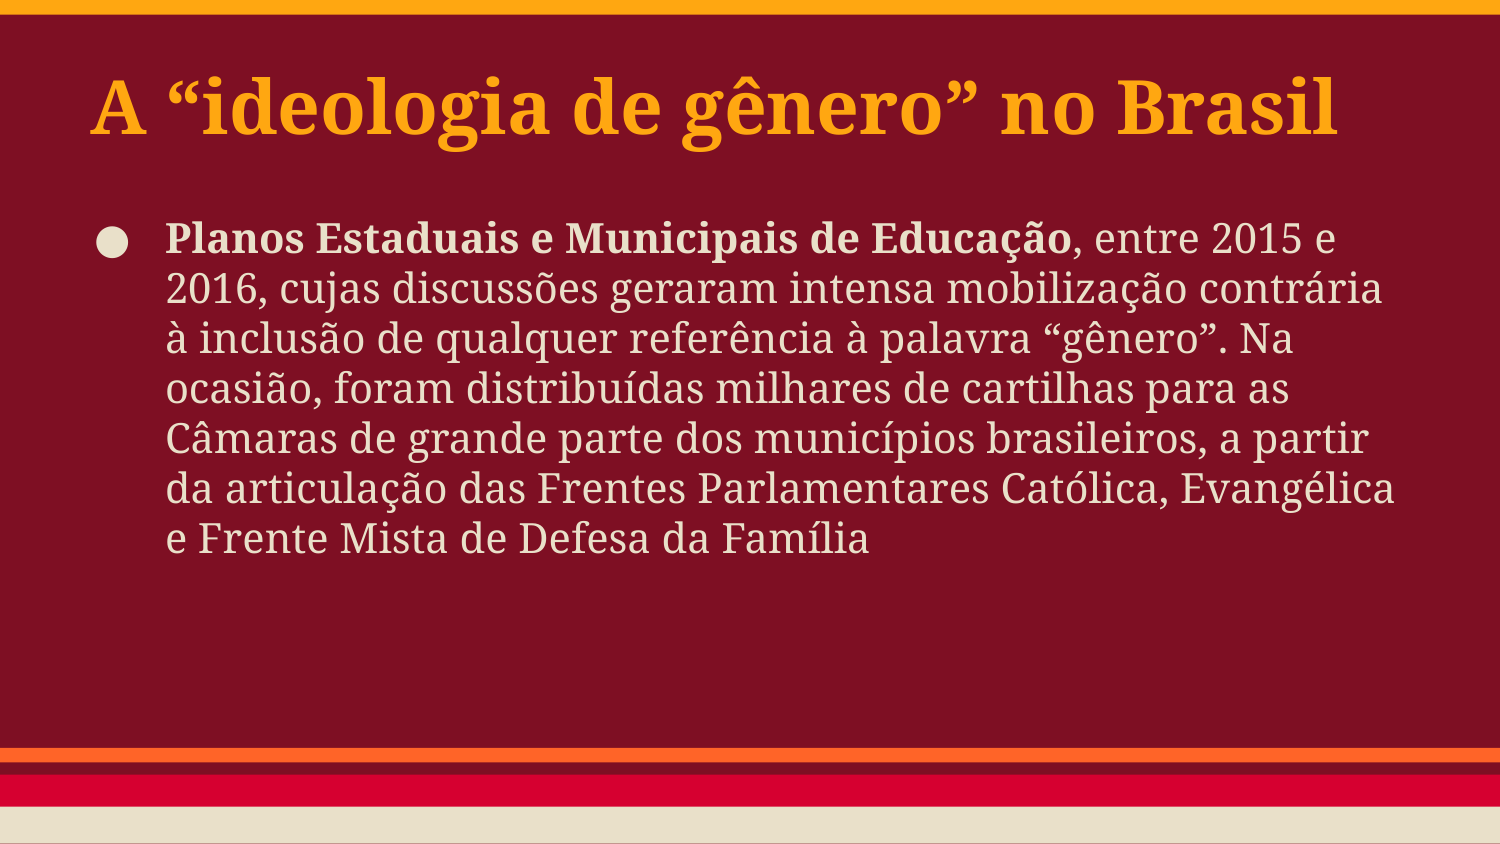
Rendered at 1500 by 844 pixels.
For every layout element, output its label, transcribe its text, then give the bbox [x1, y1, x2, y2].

title A “ideologia de gênero” no Brasil [75, 33, 1425, 175]
list Planos Estaduais e Municipais de Educação, entre 2015 e 2016, cujas discussões geraram intensa mobilização contrária à inclusão de qualquer referência à palavra “gênero”. Na ocasião, foram distribuídas milhares de cartilhas para as Câmaras de grande parte dos municípios brasileiros, a partir da articulação das Frentes Parlamentares Católica, Evangélica e Frente Mista de Defesa da Família [75, 196, 1425, 733]
